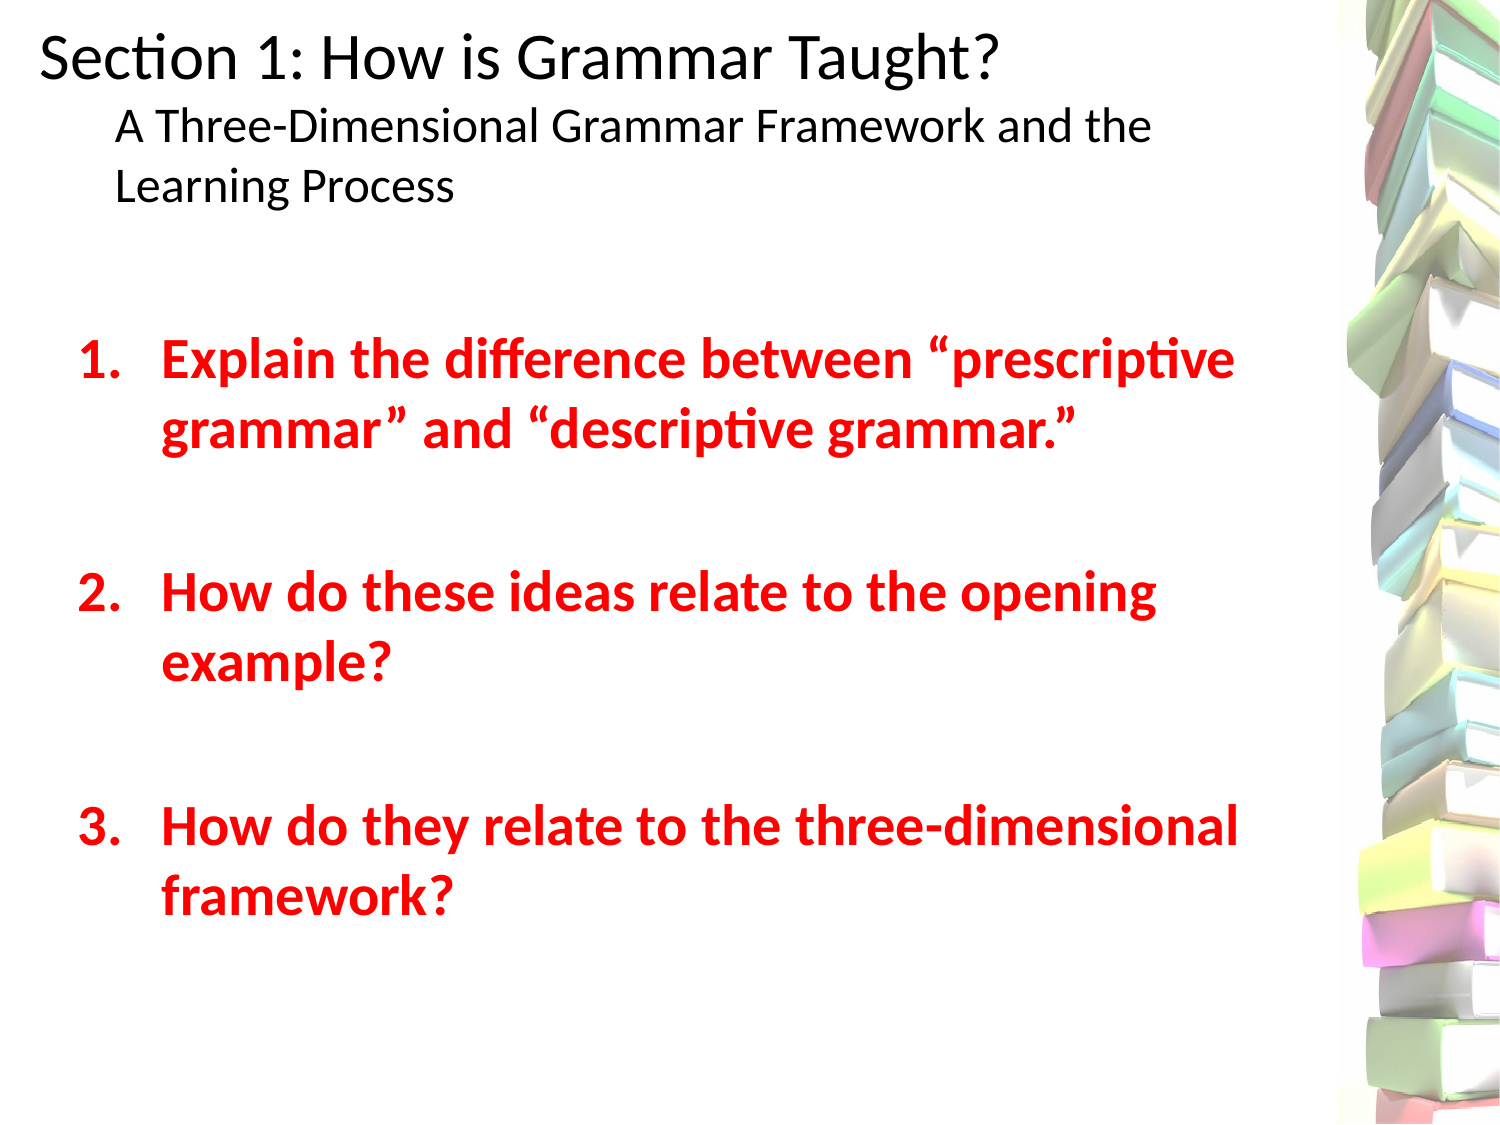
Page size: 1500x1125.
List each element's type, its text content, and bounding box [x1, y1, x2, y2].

list Explain the difference between “prescriptive grammar” and “descriptive grammar.” How do these ideas relate to the opening example? How do they relate to the three-dimensional framework? [62, 312, 1332, 963]
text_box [1337, 0, 1500, 1125]
title Section 1: How is Grammar Taught? A Three-Dimensional Grammar Framework and the Learning Process [24, 12, 1313, 213]
